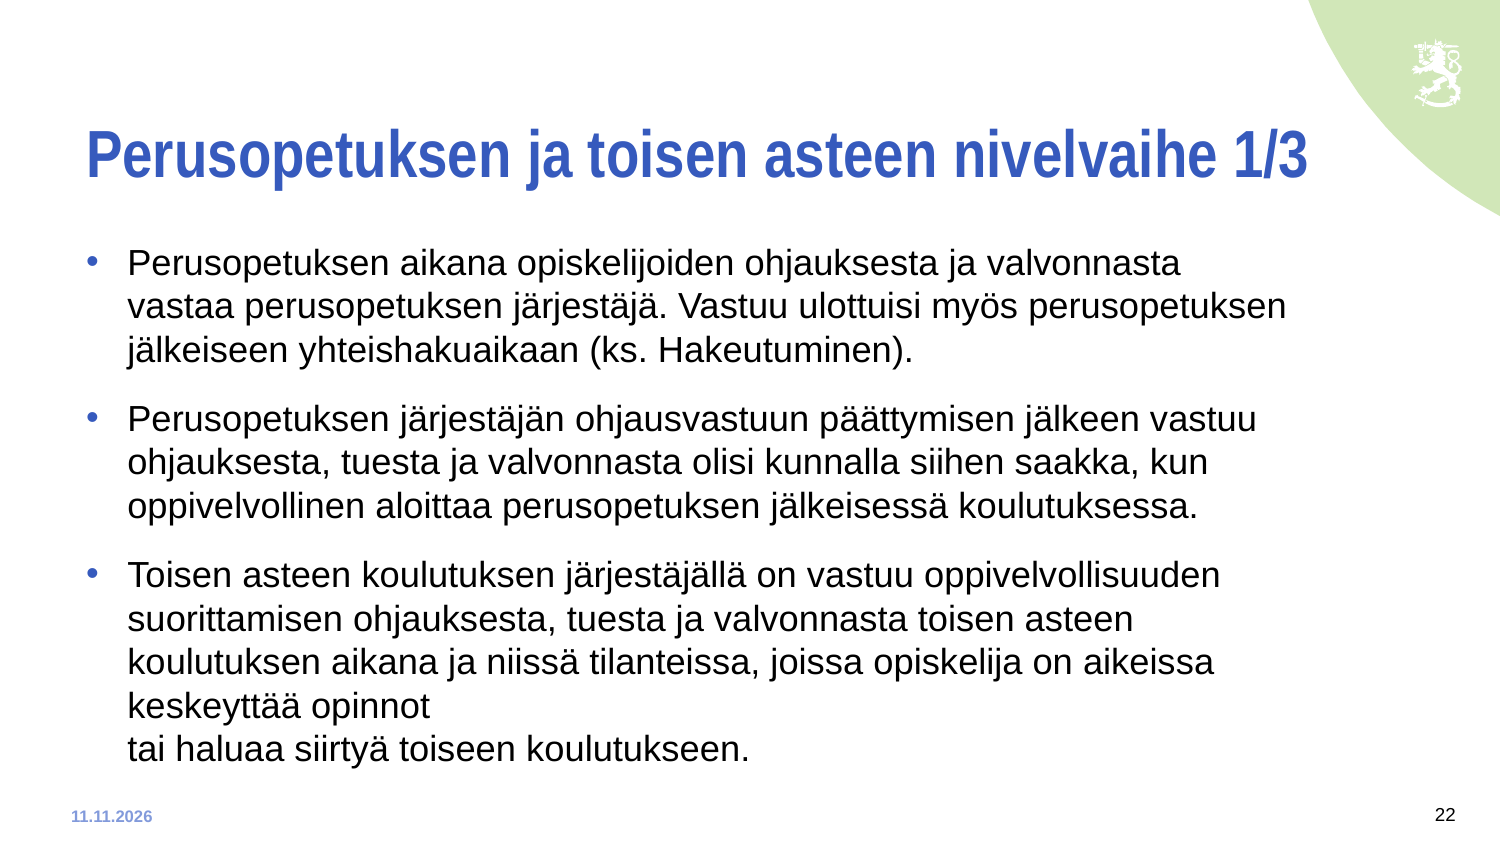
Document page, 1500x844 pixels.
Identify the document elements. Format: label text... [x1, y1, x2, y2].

slide_number 22 [1420, 795, 1486, 828]
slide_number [70, 799, 184, 833]
title Perusopetuksen ja toisen asteen nivelvaihe 1/3 [70, 38, 1329, 199]
list Perusopetuksen aikana opiskelijoiden ohjauksesta ja valvonnasta vastaa perusopetuksen järjestäjä. Vastuu ulottuisi myös perusopetuksen jälkeiseen yhteishakuaikaan (ks. Hakeutuminen). Perusopetuksen järjestäjän ohjausvastuun päättymisen jälkeen vastuu ohjauksesta, tuesta ja valvonnasta olisi kunnalla siihen saakka, kun oppivelvollinen aloittaa perusopetuksen jälkeisessä koulutuksessa. Toisen asteen koulutuksen järjestäjällä on vastuu oppivelvollisuuden suorittamisen ohjauksesta, tuesta ja valvonnasta toisen asteen koulutuksen aikana ja niissä tilanteissa, joissa opiskelija on aikeissa keskeyttää opinnot tai haluaa siirtyä toiseen koulutukseen. [70, 231, 1306, 788]
